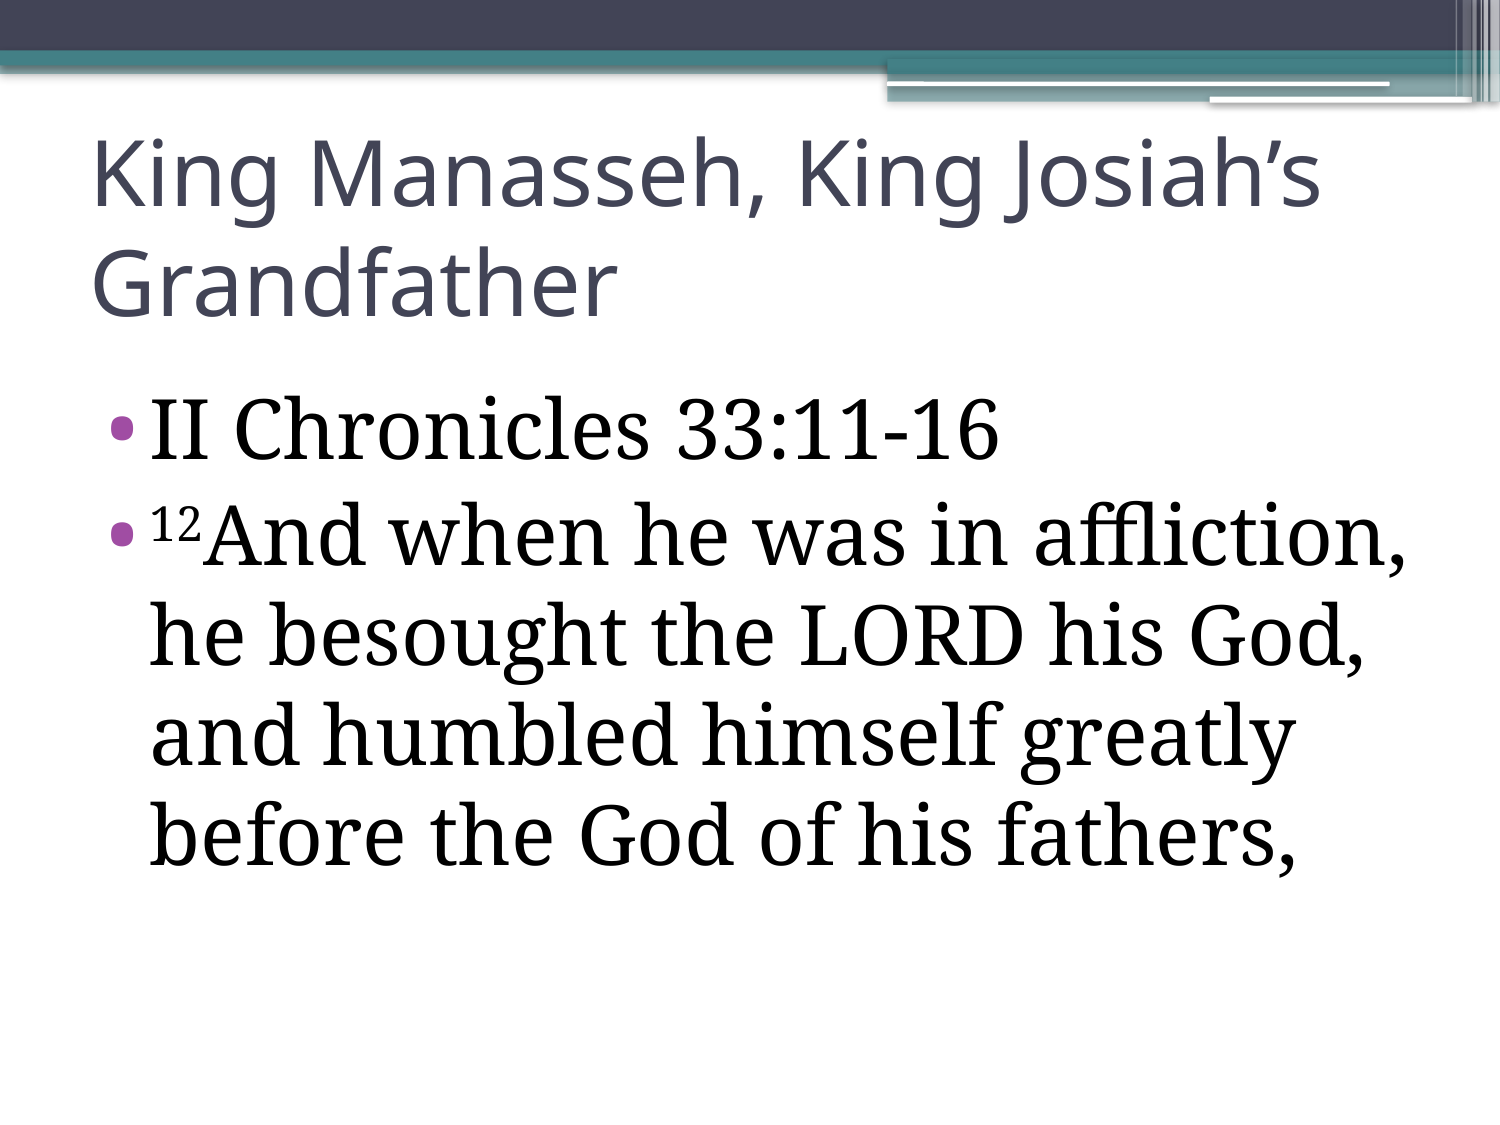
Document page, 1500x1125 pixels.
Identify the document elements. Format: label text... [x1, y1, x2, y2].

title King Manasseh, King Josiah’s Grandfather [75, 125, 1425, 325]
list II Chronicles 33:11-16 12And when he was in affliction, he besought the LORD his God, and humbled himself greatly before the God of his fathers, [75, 368, 1425, 1079]
